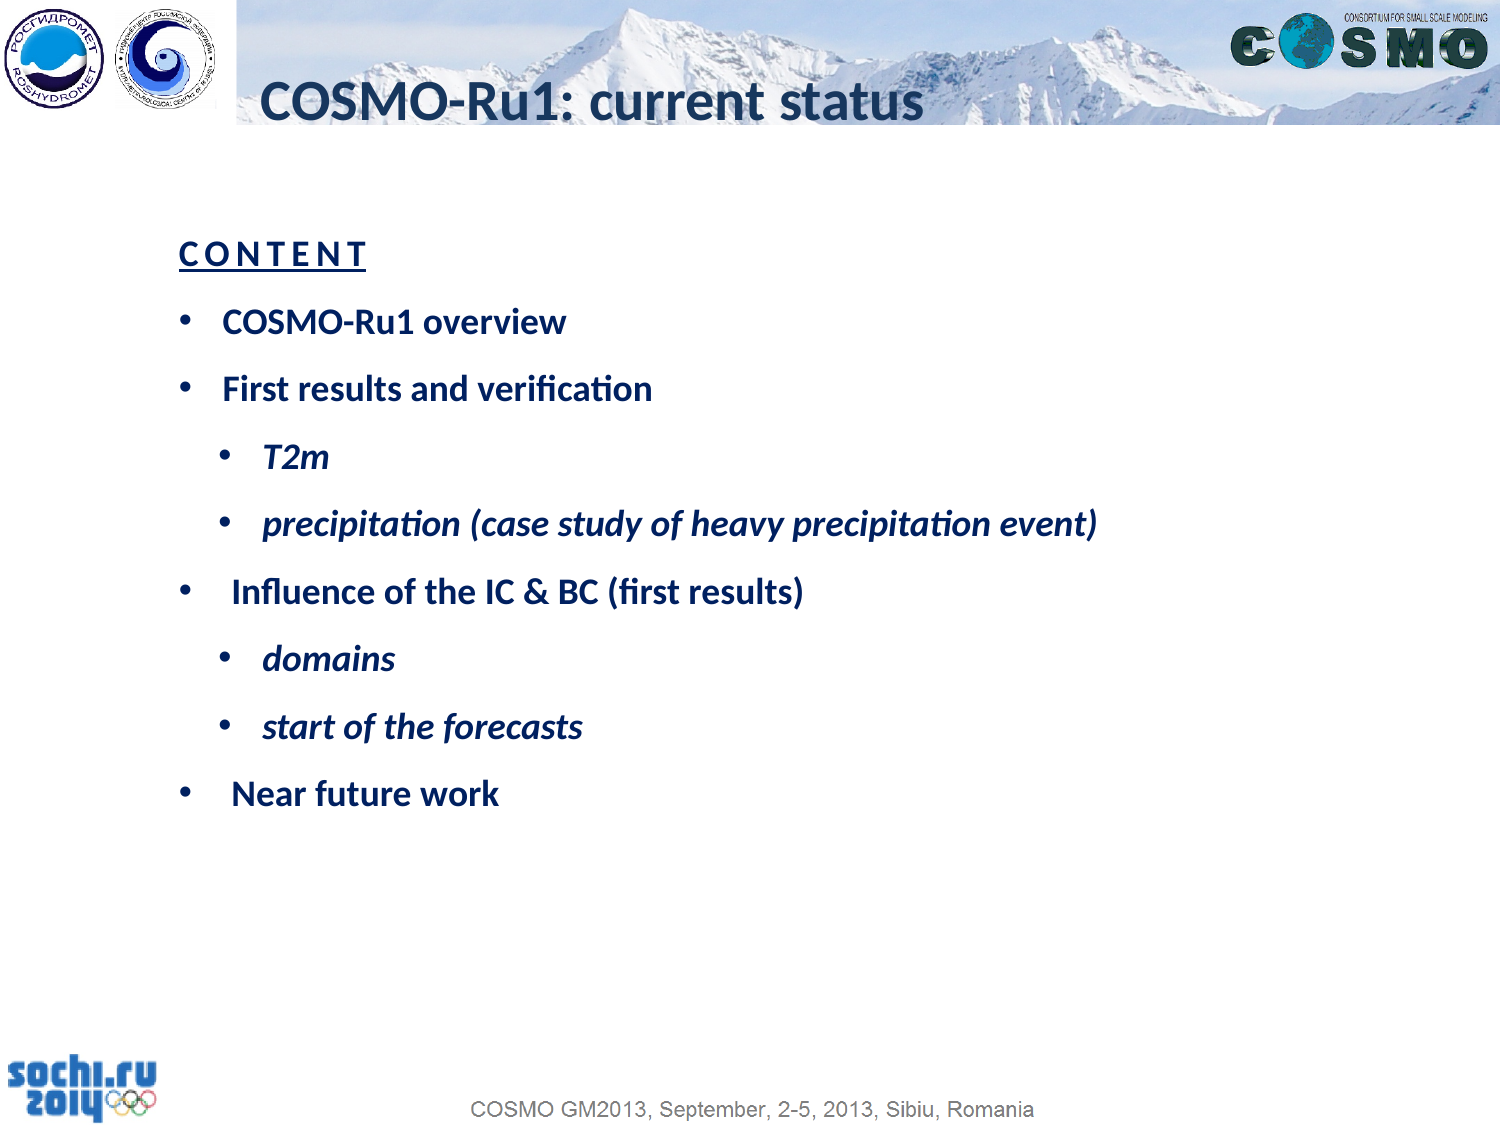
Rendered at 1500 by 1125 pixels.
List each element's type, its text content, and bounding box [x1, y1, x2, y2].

text_box CONTENT COSMO-Ru1 overview First results and verification T2m precipitation (case study of heavy precipitation event) Influence of the IC & BC (first results) domains start of the forecasts Near future work [164, 199, 1418, 822]
picture [0, 0, 1500, 1125]
text_box COSMO-Ru1: current status [246, 54, 1008, 140]
